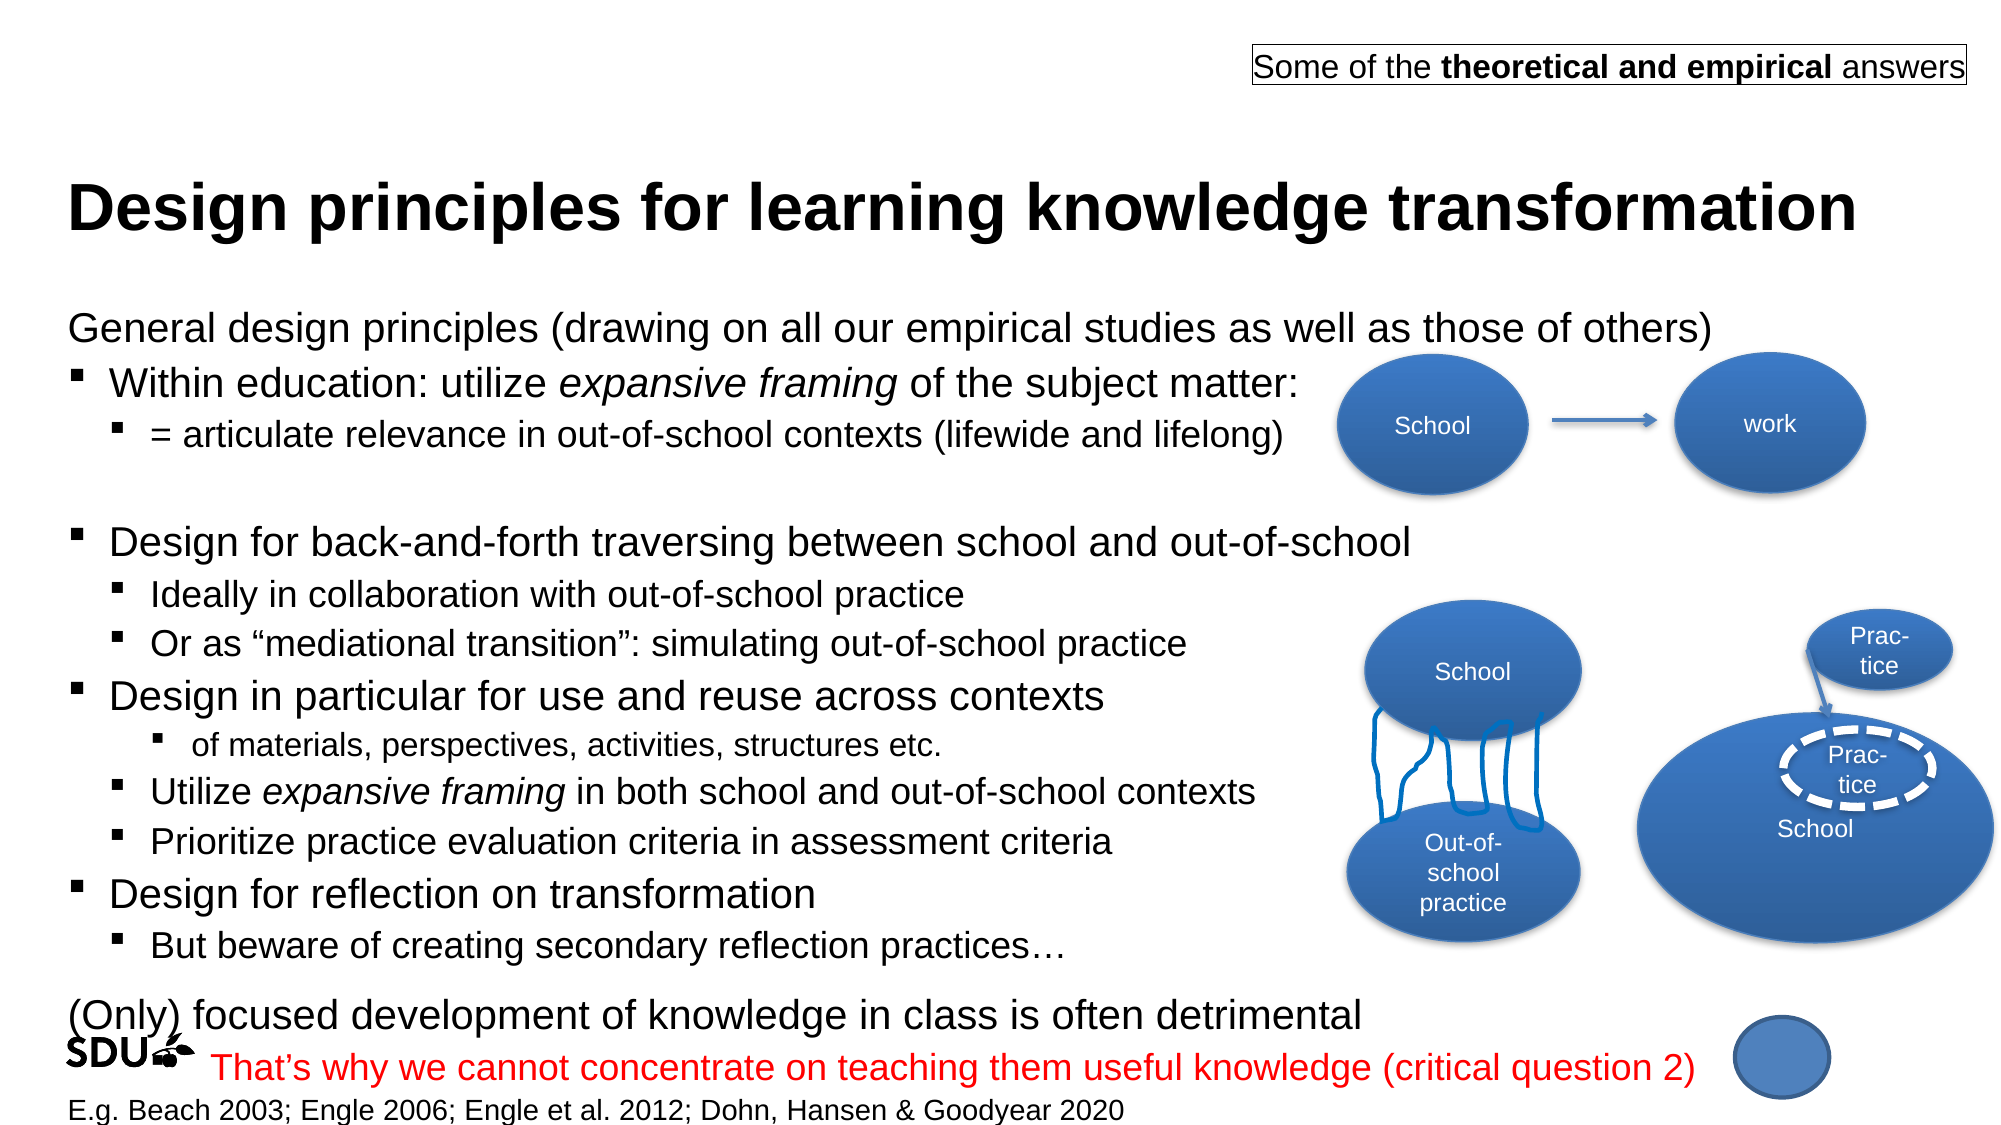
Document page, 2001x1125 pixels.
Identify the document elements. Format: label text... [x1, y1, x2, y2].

list General design principles (drawing on all our empirical studies as well as those of others) Within education: utilize expansive framing of the subject matter: = articulate relevance in out-of-school contexts (lifewide and lifelong) Design for back-and-forth traversing between school and out-of-school Ideally in collaboration with out-of-school practice Or as “mediational transition”: simulating out-of-school practice Design in particular for use and reuse across contexts of materials, perspectives, activities, structures etc. Utilize expansive framing in both school and out-of-school contexts Prioritize practice evaluation criteria in assessment criteria Design for reflection on transformation But beware of creating secondary reflection practices… (Only) focused development of knowledge in class is often detrimental That’s why we cannot concentrate on teaching them useful knowledge (critical question 2) E.g. Beach 2003; Engle 2006; Engle et al. 2012; Dohn, Hansen & Goodyear 2020 [67, 295, 1866, 930]
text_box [1347, 600, 1582, 942]
text_box Some of the theoretical and empirical answers [1252, 44, 1967, 85]
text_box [1637, 609, 1994, 943]
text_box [1337, 352, 1866, 495]
title Design principles for learning knowledge transformation [67, 168, 1866, 279]
text_box [1734, 1016, 1830, 1098]
